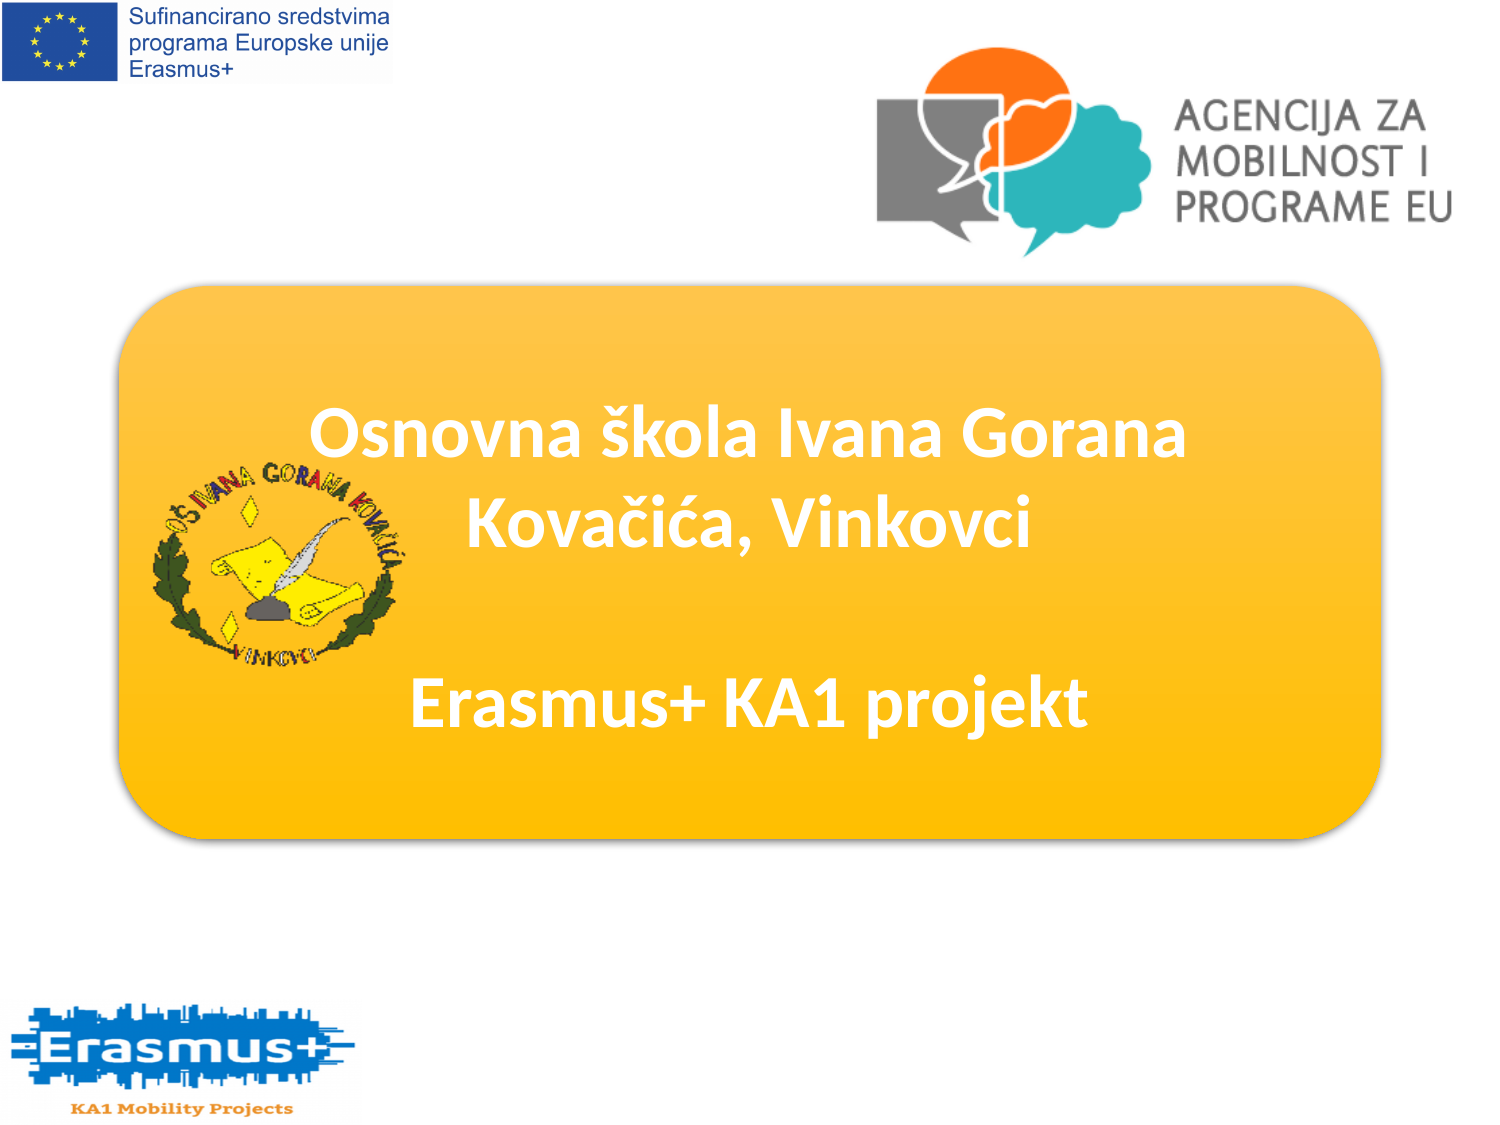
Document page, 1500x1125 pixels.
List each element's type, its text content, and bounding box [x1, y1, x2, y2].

picture [0, 0, 393, 84]
picture [826, 0, 1500, 309]
picture [0, 999, 362, 1125]
picture [118, 427, 436, 698]
text_box Osnovna škola Ivana Gorana Kovačića, Vinkovci Erasmus+ KA1 projekt [118, 285, 1382, 840]
